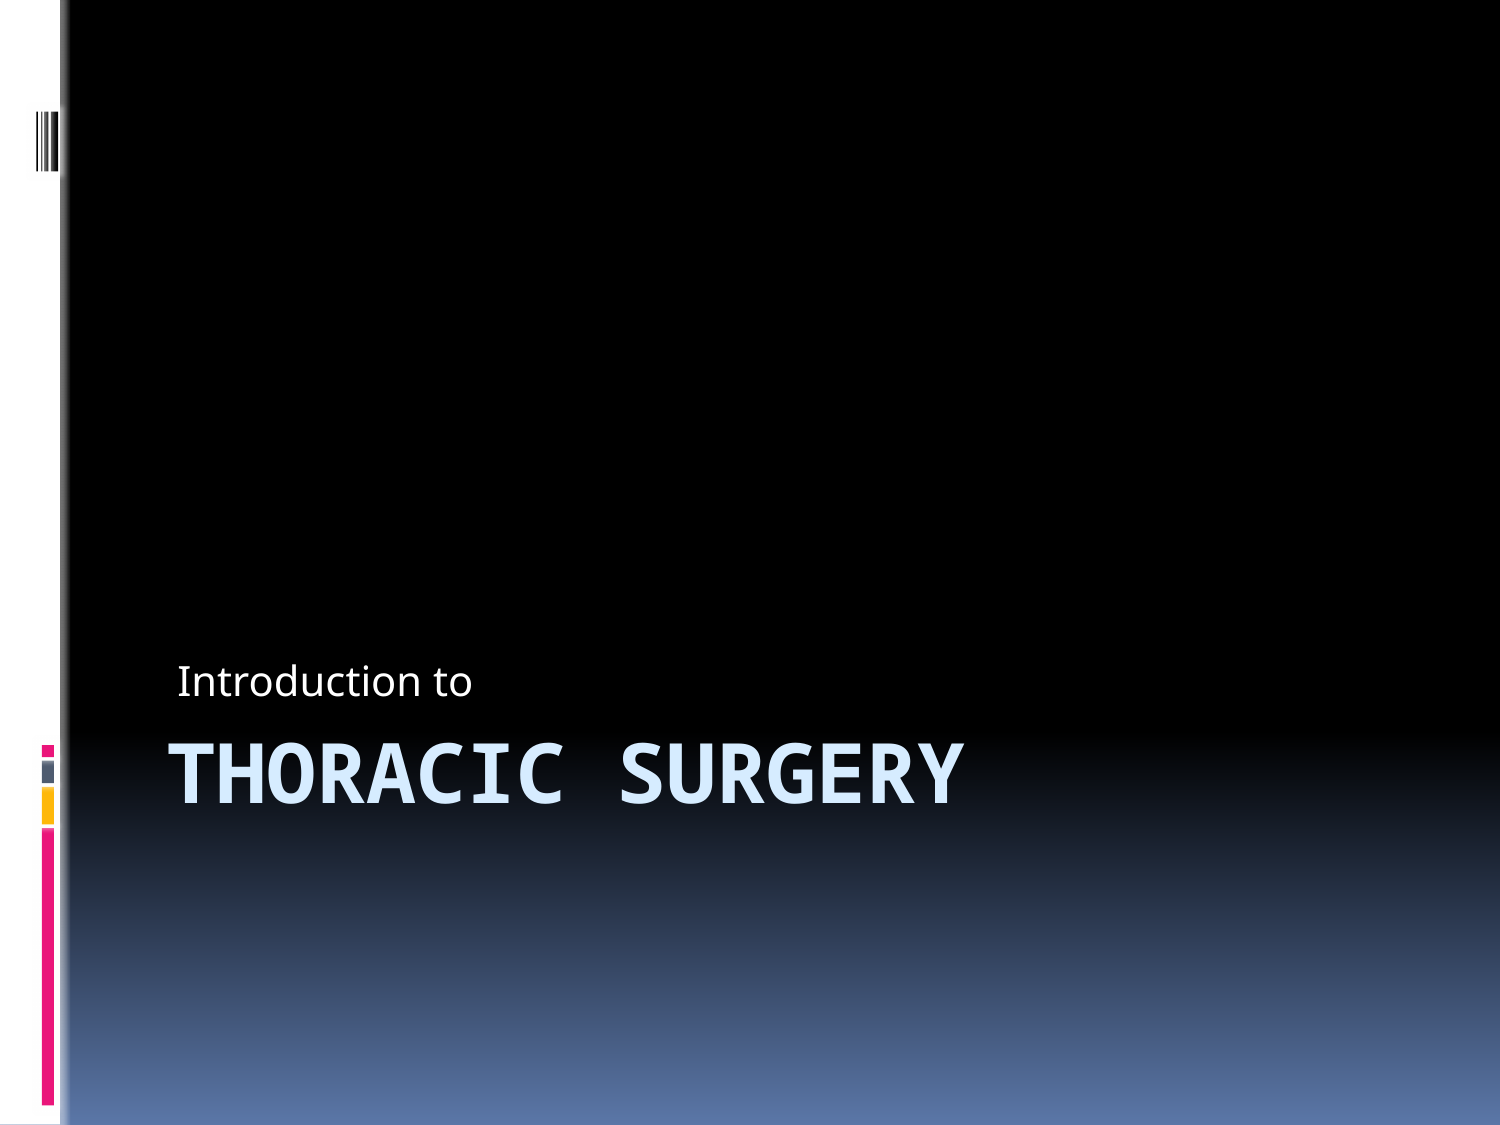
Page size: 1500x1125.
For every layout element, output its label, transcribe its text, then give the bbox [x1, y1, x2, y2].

subtitle Introduction to [150, 464, 1425, 713]
title Thoracic Surgery [150, 713, 1425, 1037]
